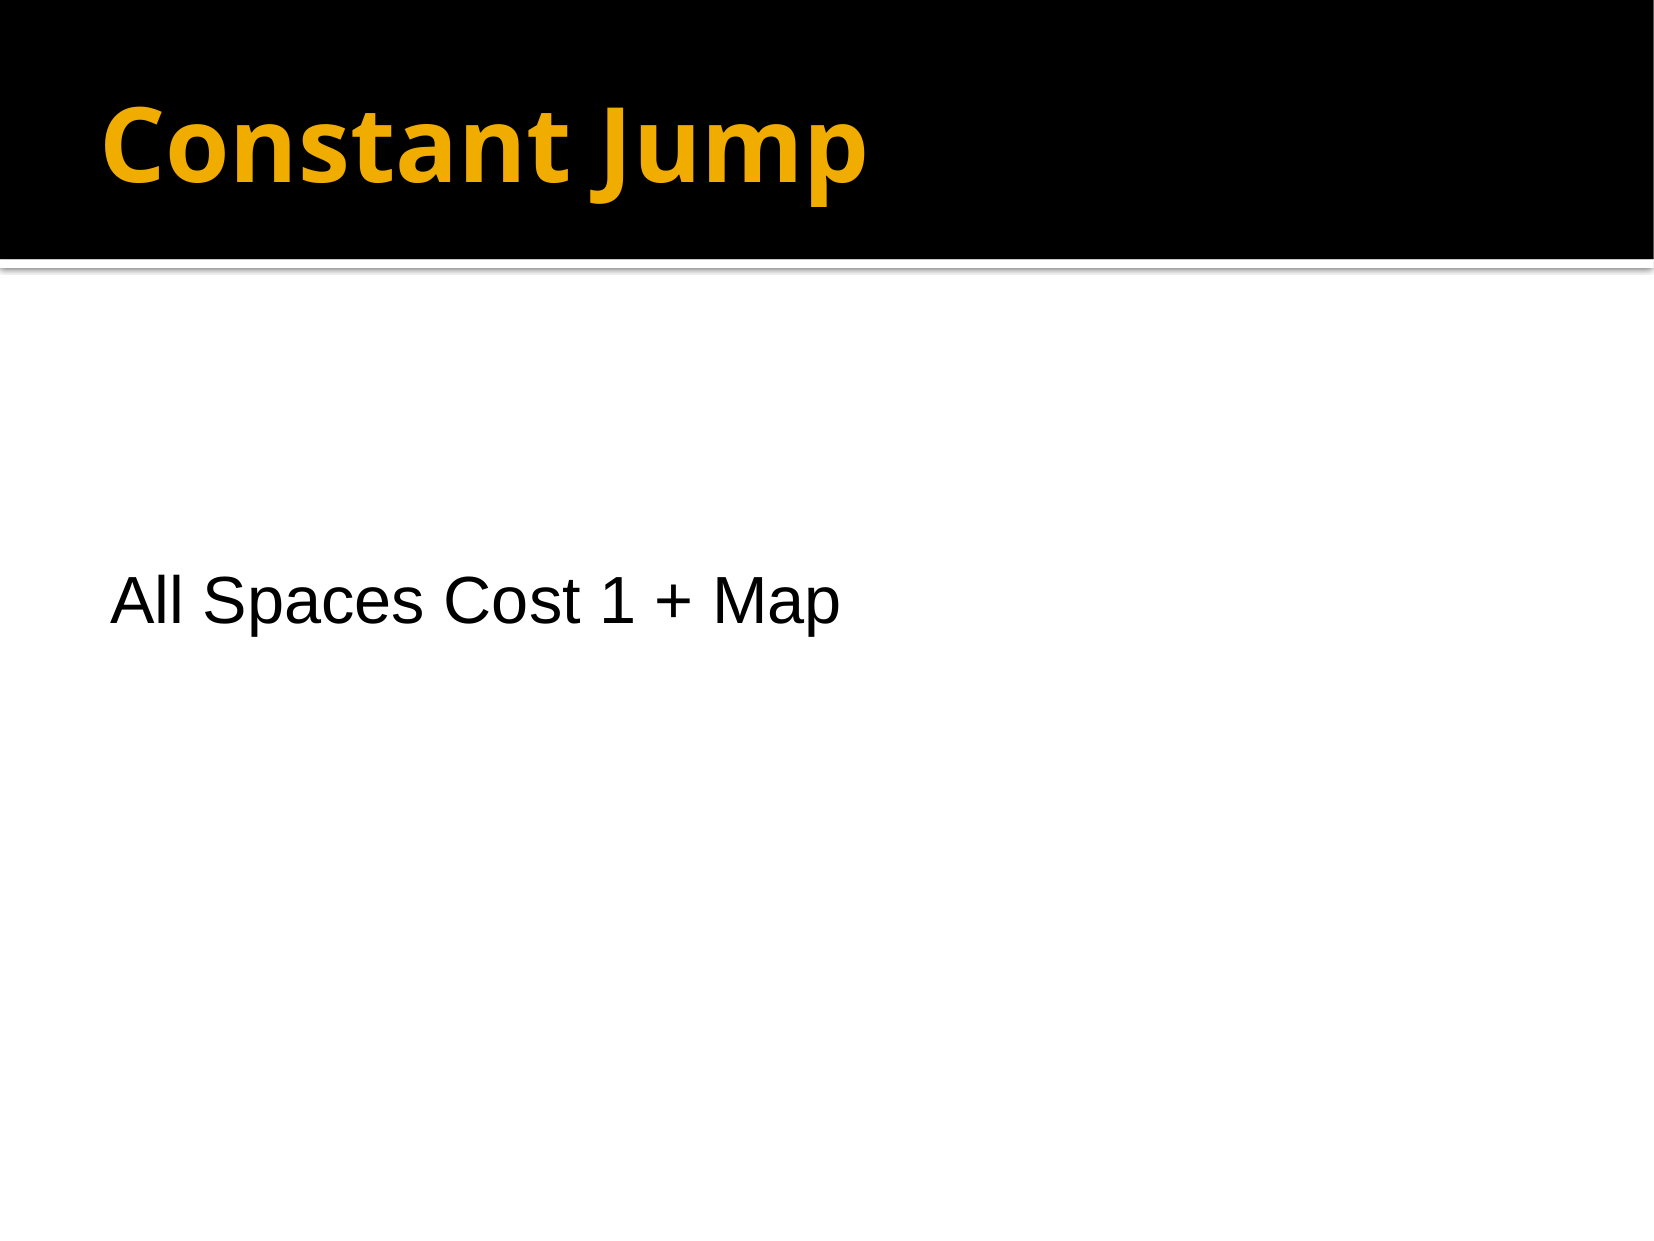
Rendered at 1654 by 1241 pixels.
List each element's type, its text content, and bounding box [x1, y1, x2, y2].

list All Spaces Cost 1 + Map [82, 321, 1571, 1158]
title Constant Jump [82, 29, 1571, 254]
